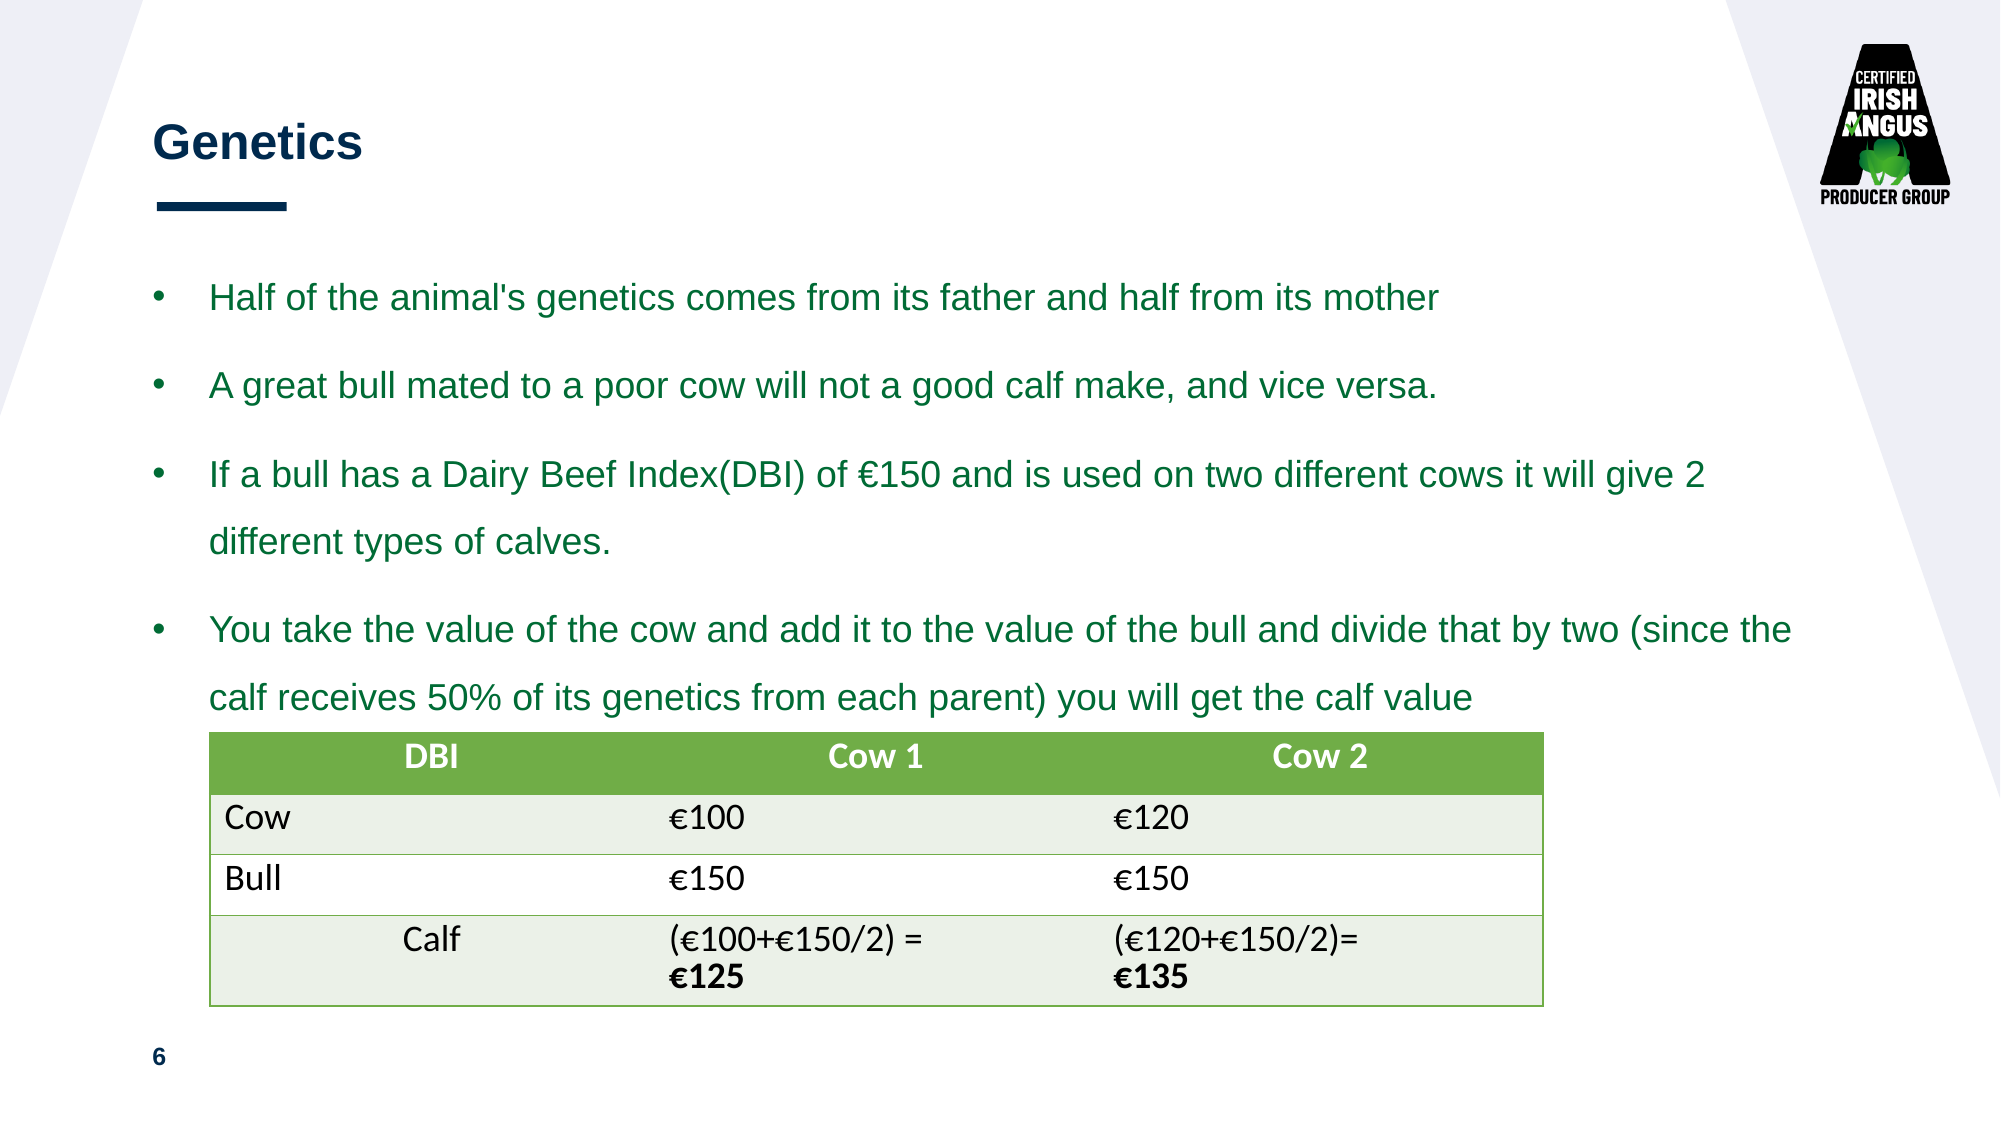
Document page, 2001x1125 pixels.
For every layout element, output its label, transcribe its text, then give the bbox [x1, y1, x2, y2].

title Genetics [137, 8, 1555, 178]
table_cell Calf [211, 916, 654, 1005]
table_cell €100 [654, 795, 1098, 854]
slide_number 6 [137, 1025, 282, 1086]
picture [1820, 44, 1951, 205]
table_cell (€120+€150/2)= €135 [1098, 916, 1542, 1005]
table_cell Cow [211, 795, 654, 854]
table_header DBI [211, 734, 654, 793]
table_cell Bull [211, 855, 654, 915]
table_cell €120 [1098, 795, 1542, 854]
table_header Cow 2 [1098, 734, 1542, 793]
table_cell (€100+€150/2) = €125 [654, 916, 1098, 1005]
list Half of the animal's genetics comes from its father and half from its mother A great bull mated to a poor cow will not a good calf make, and vice versa. If a bull has a Dairy Beef Index(DBI) of €150 and is used on two different cows it will give 2 different types of calves. You take the value of the cow and add it to the value of the bull and divide that by two (since the calf receives 50% of its genetics from each parent) you will get the calf value [137, 242, 1840, 1052]
table_cell €150 [654, 855, 1098, 915]
table_cell €150 [1098, 855, 1542, 915]
table_header Cow 1 [654, 734, 1098, 793]
